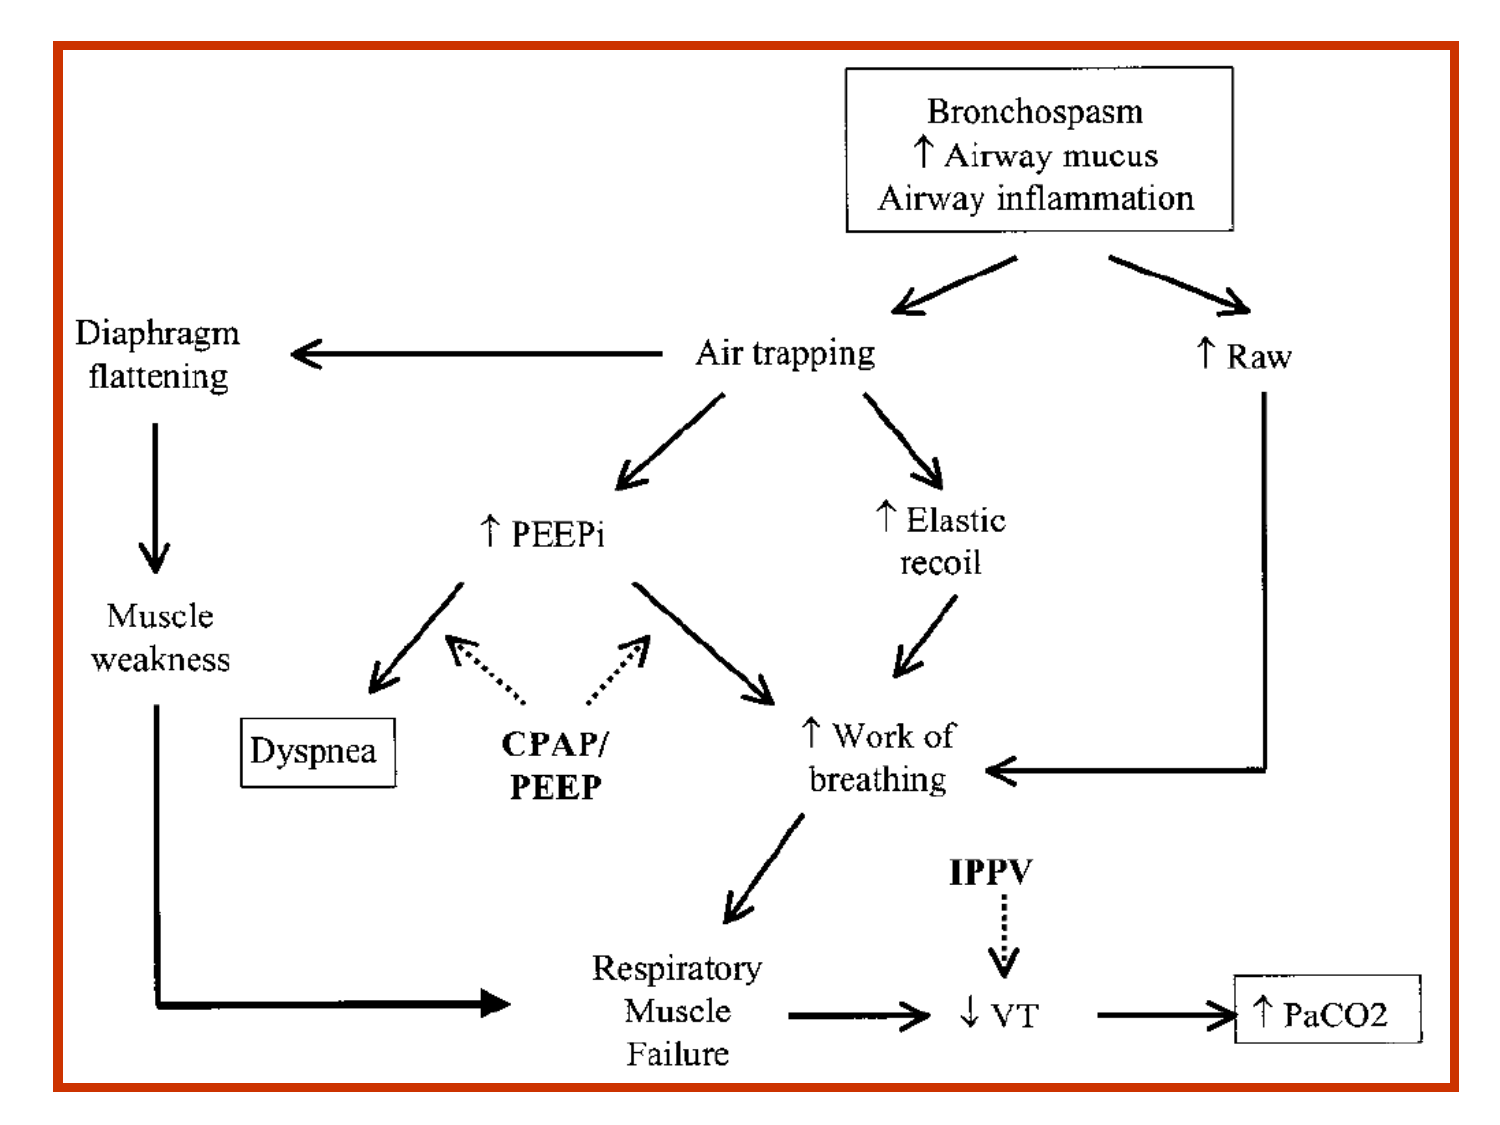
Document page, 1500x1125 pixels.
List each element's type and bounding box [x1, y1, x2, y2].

picture [62, 49, 1451, 1084]
